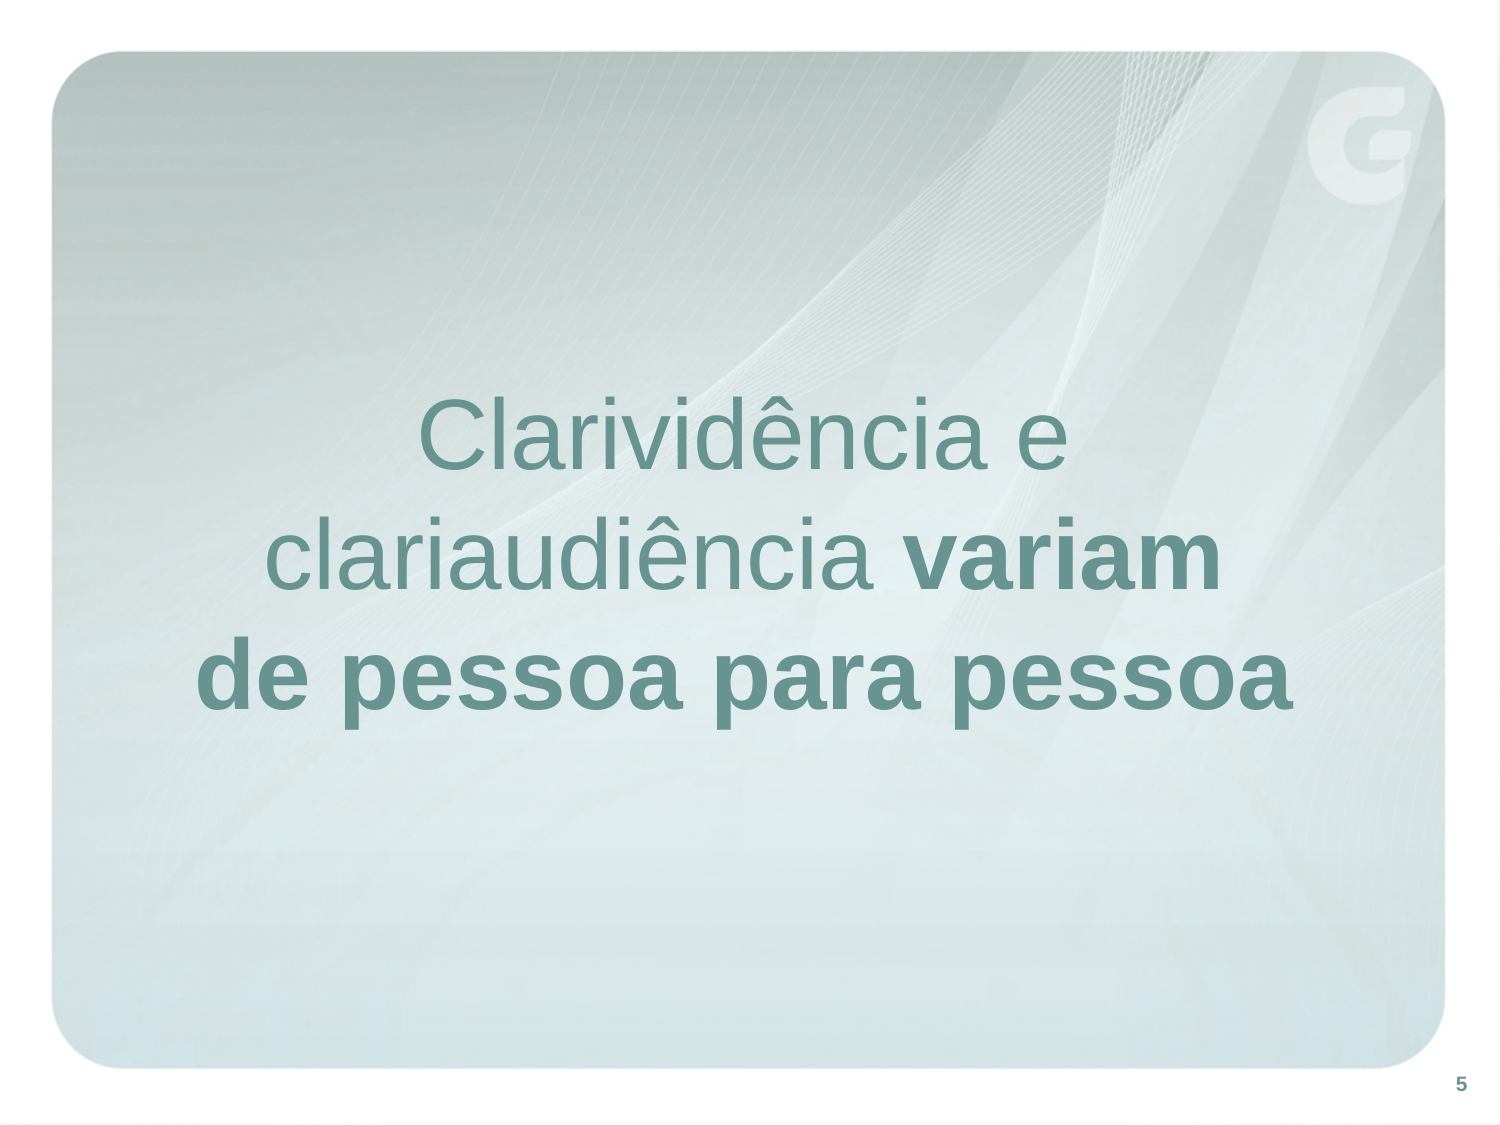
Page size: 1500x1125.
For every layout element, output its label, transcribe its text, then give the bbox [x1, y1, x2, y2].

list Clarividência e clariaudiência variam de pessoa para pessoa [112, 361, 1376, 762]
slide_number 5 [1132, 1063, 1483, 1125]
picture [0, 0, 1500, 1125]
